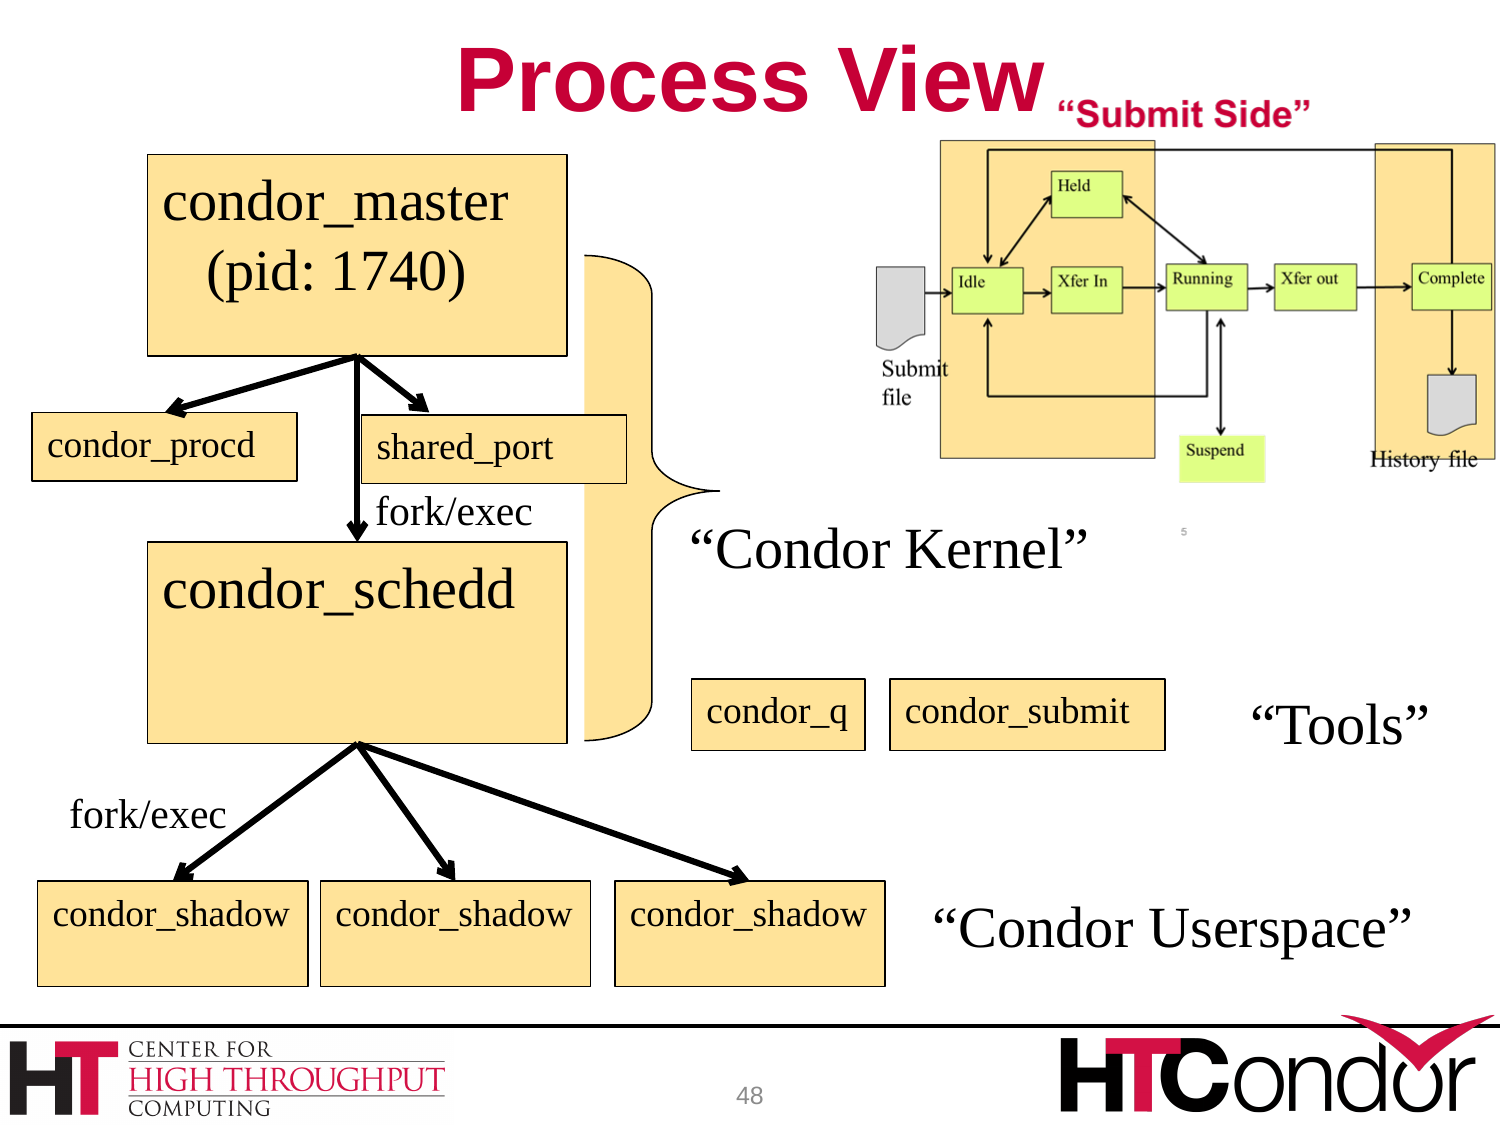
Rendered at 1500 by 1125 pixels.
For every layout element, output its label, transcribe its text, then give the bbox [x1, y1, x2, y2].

text_box condor_procd [32, 412, 298, 482]
text_box condor_master (pid: 1740) [147, 154, 568, 357]
text_box “Condor Kernel” [675, 502, 1205, 588]
text_box [584, 255, 720, 741]
text_box “Tools” [1235, 678, 1500, 764]
text_box condor_shadow [37, 881, 308, 987]
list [867, 79, 1500, 544]
text_box fork/exec [362, 484, 604, 542]
text_box condor_shadow [614, 881, 886, 987]
title Process View [0, 0, 1500, 150]
text_box condor_schedd [147, 542, 568, 744]
text_box fork/exec [54, 779, 167, 845]
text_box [357, 355, 430, 413]
text_box condor_submit [889, 678, 1165, 751]
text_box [357, 743, 751, 882]
text_box condor_shadow [320, 890, 591, 987]
text_box condor_q [691, 678, 865, 751]
text_box shared_port [362, 414, 627, 484]
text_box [164, 355, 356, 413]
slide_number 48 [575, 1065, 925, 1125]
picture [0, 1029, 454, 1125]
picture [1055, 1014, 1500, 1119]
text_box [172, 743, 354, 882]
text_box “Condor Userspace” [917, 881, 1448, 966]
